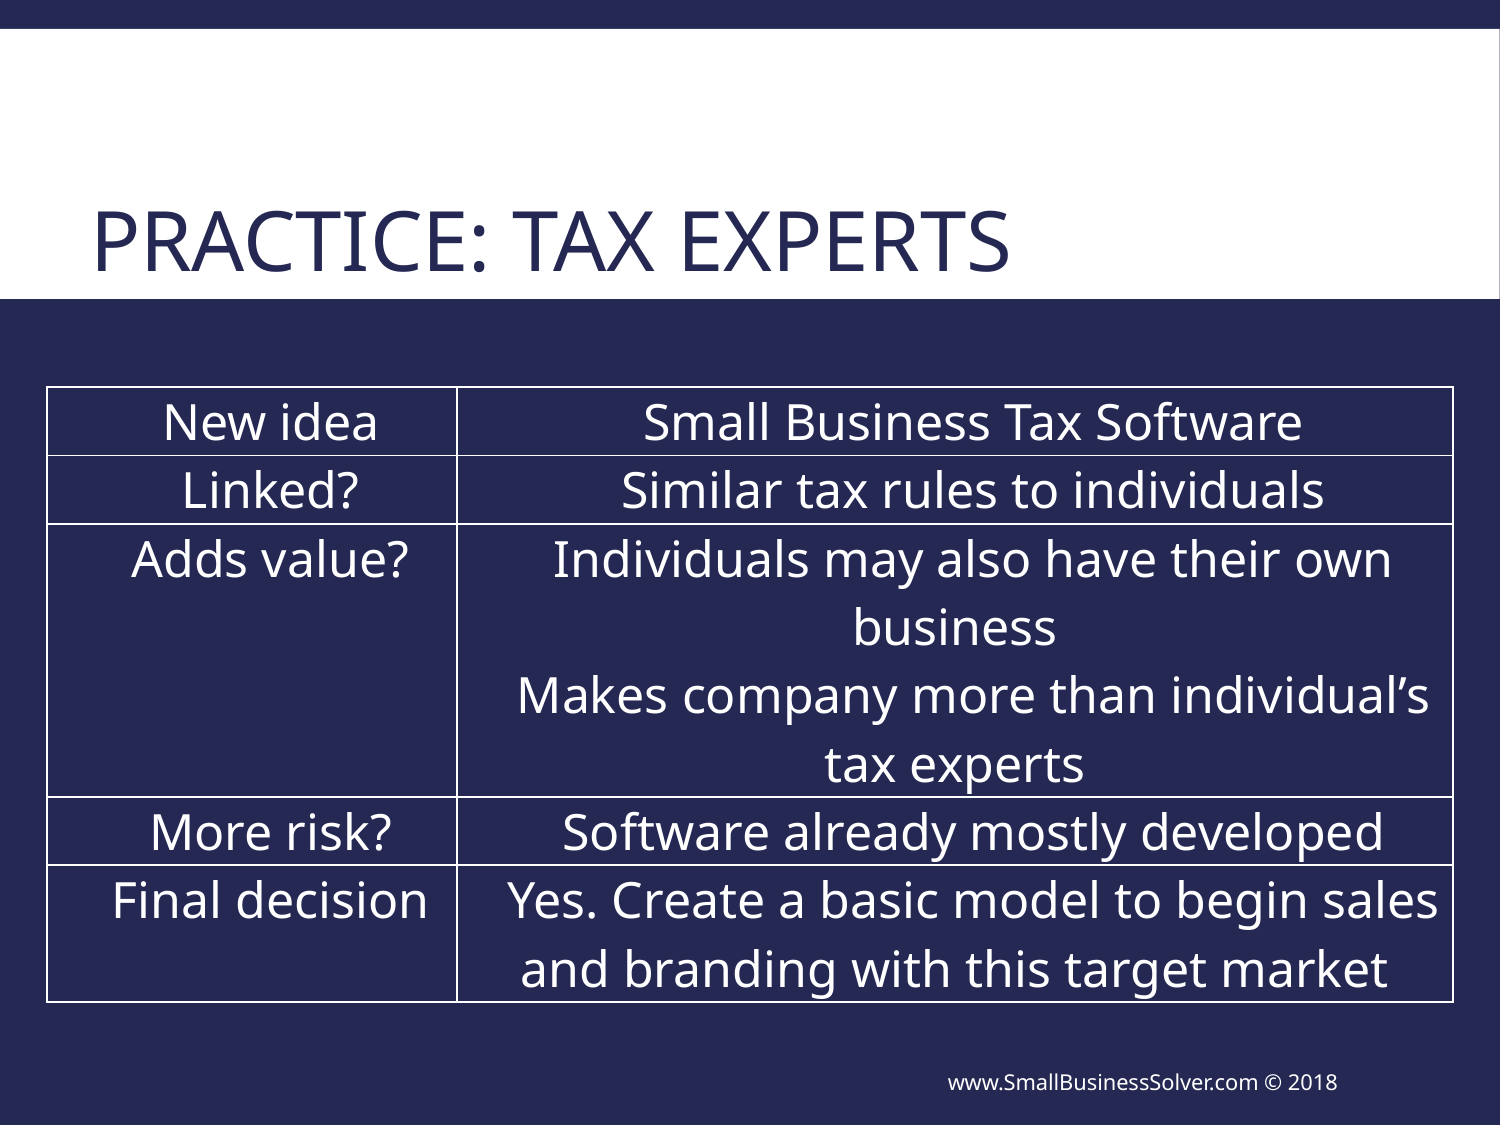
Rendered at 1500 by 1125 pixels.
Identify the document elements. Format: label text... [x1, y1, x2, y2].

table_cell Yes. Create a basic model to begin sales and branding with this target market [458, 866, 1452, 1001]
table_cell Adds value? [48, 525, 456, 796]
table_cell Software already mostly developed [458, 798, 1452, 864]
table_header New idea [48, 388, 456, 455]
title Practice: Tax Experts [75, 152, 1425, 340]
table_cell Final decision [48, 866, 456, 1001]
table_cell Individuals may also have their own business Makes company more than individual’s tax experts [458, 525, 1452, 796]
table_cell Linked? [48, 456, 456, 523]
footer www.SmallBusinessSolver.com © 2018 [687, 1053, 1354, 1114]
table_header Small Business Tax Software [458, 388, 1452, 455]
table_cell Similar tax rules to individuals [458, 456, 1452, 523]
table_cell More risk? [48, 798, 456, 864]
